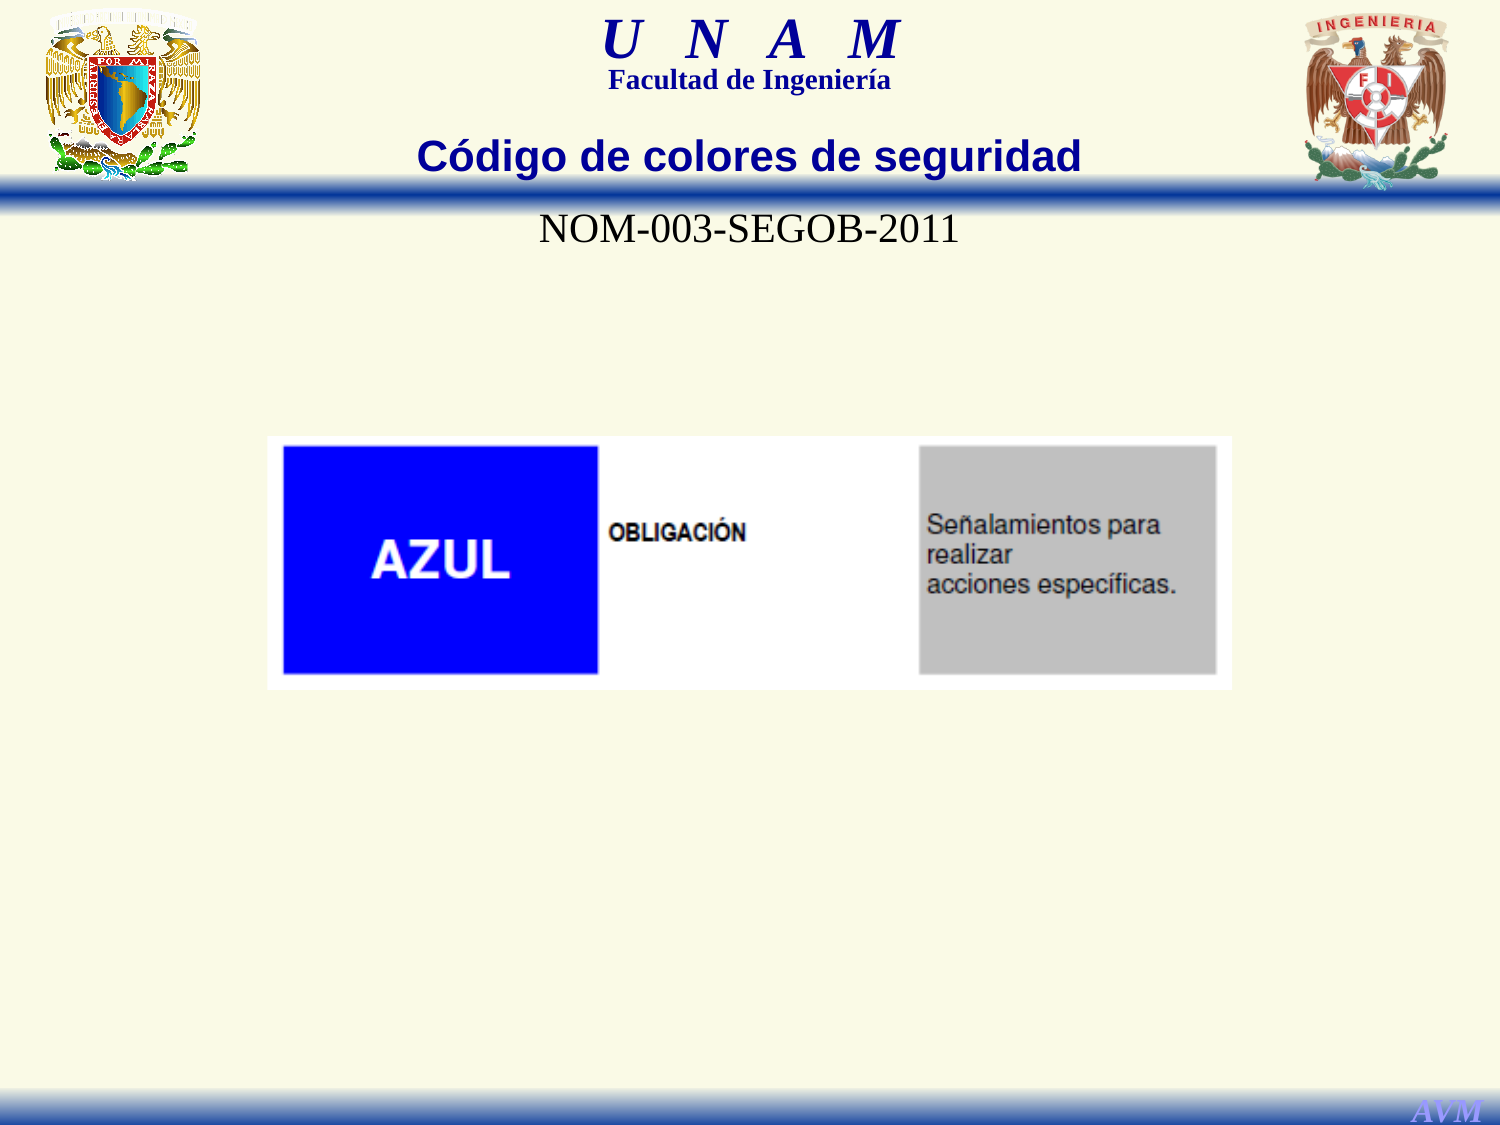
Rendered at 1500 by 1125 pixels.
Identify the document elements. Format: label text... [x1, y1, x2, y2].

picture [1299, 5, 1453, 198]
picture [46, 8, 200, 181]
text_box Código de colores de seguridad NOM-003-SEGOB-2011 [401, 119, 1098, 259]
picture [267, 436, 1233, 690]
